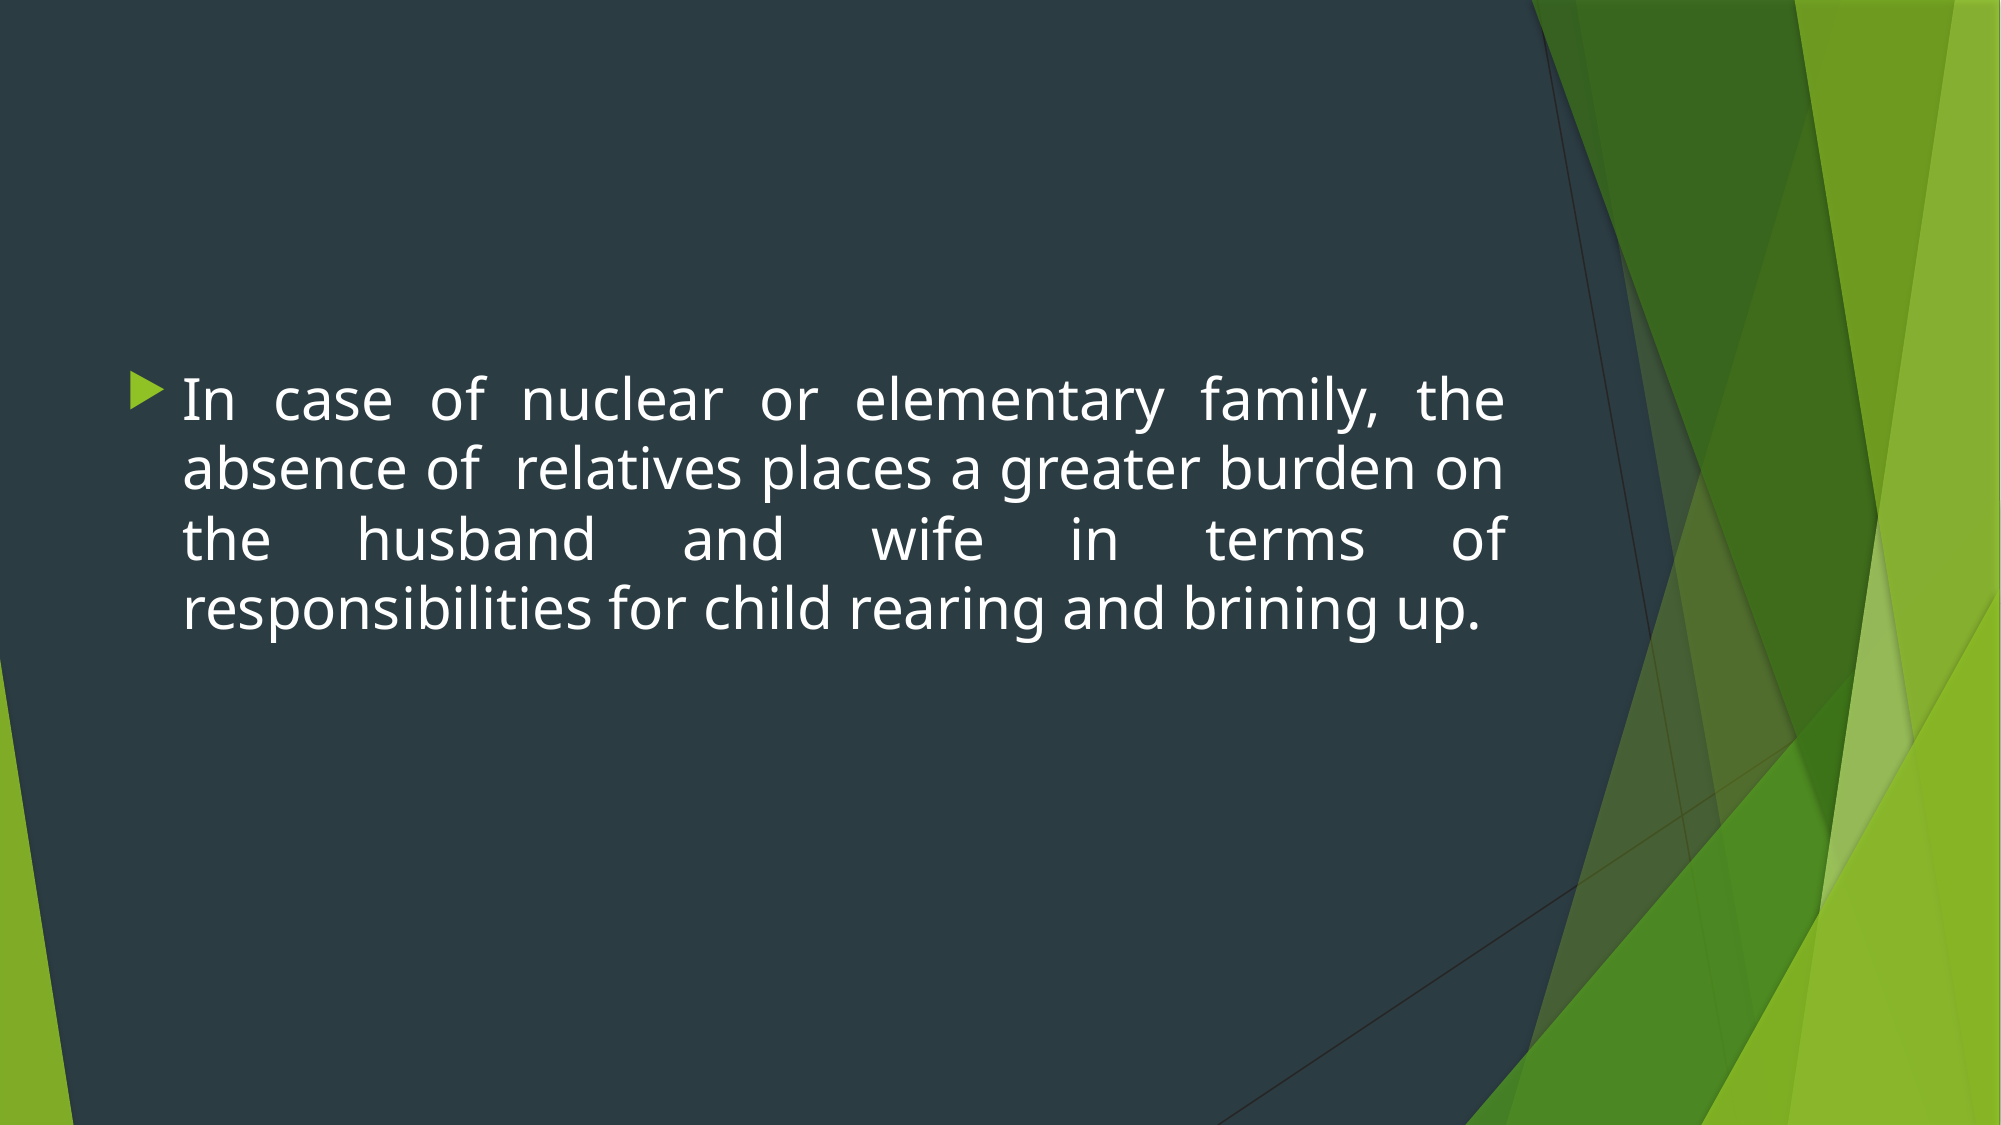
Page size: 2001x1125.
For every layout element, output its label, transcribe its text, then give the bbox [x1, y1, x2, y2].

list In case of nuclear or elementary family, the absence of relatives places a greater burden on the husband and wife in terms of responsibilities for child rearing and brining up. [111, 354, 1522, 992]
